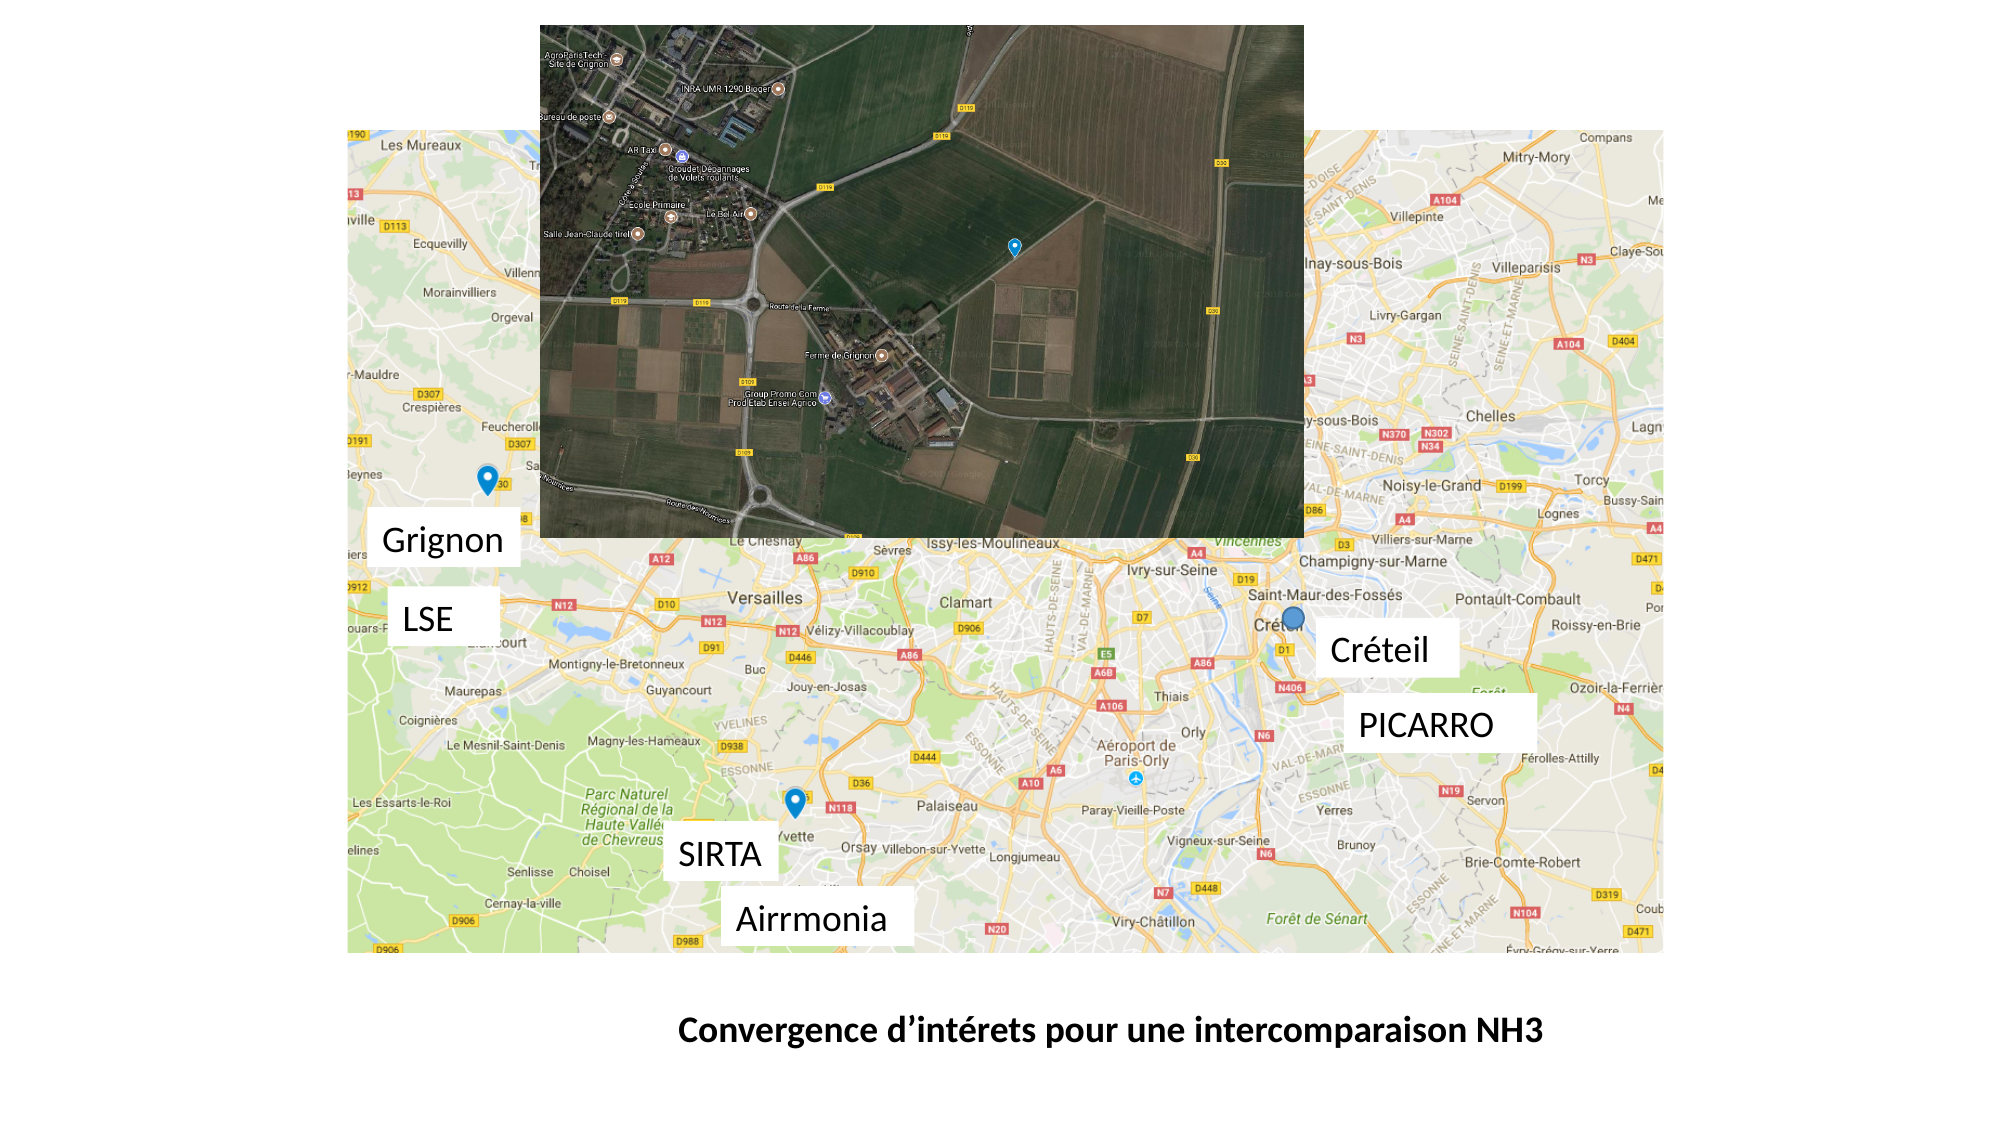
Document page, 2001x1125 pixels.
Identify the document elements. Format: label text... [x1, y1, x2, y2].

text_box Convergence d’intérets pour une intercomparaison NH3 [663, 997, 1707, 1058]
picture [347, 25, 1664, 953]
